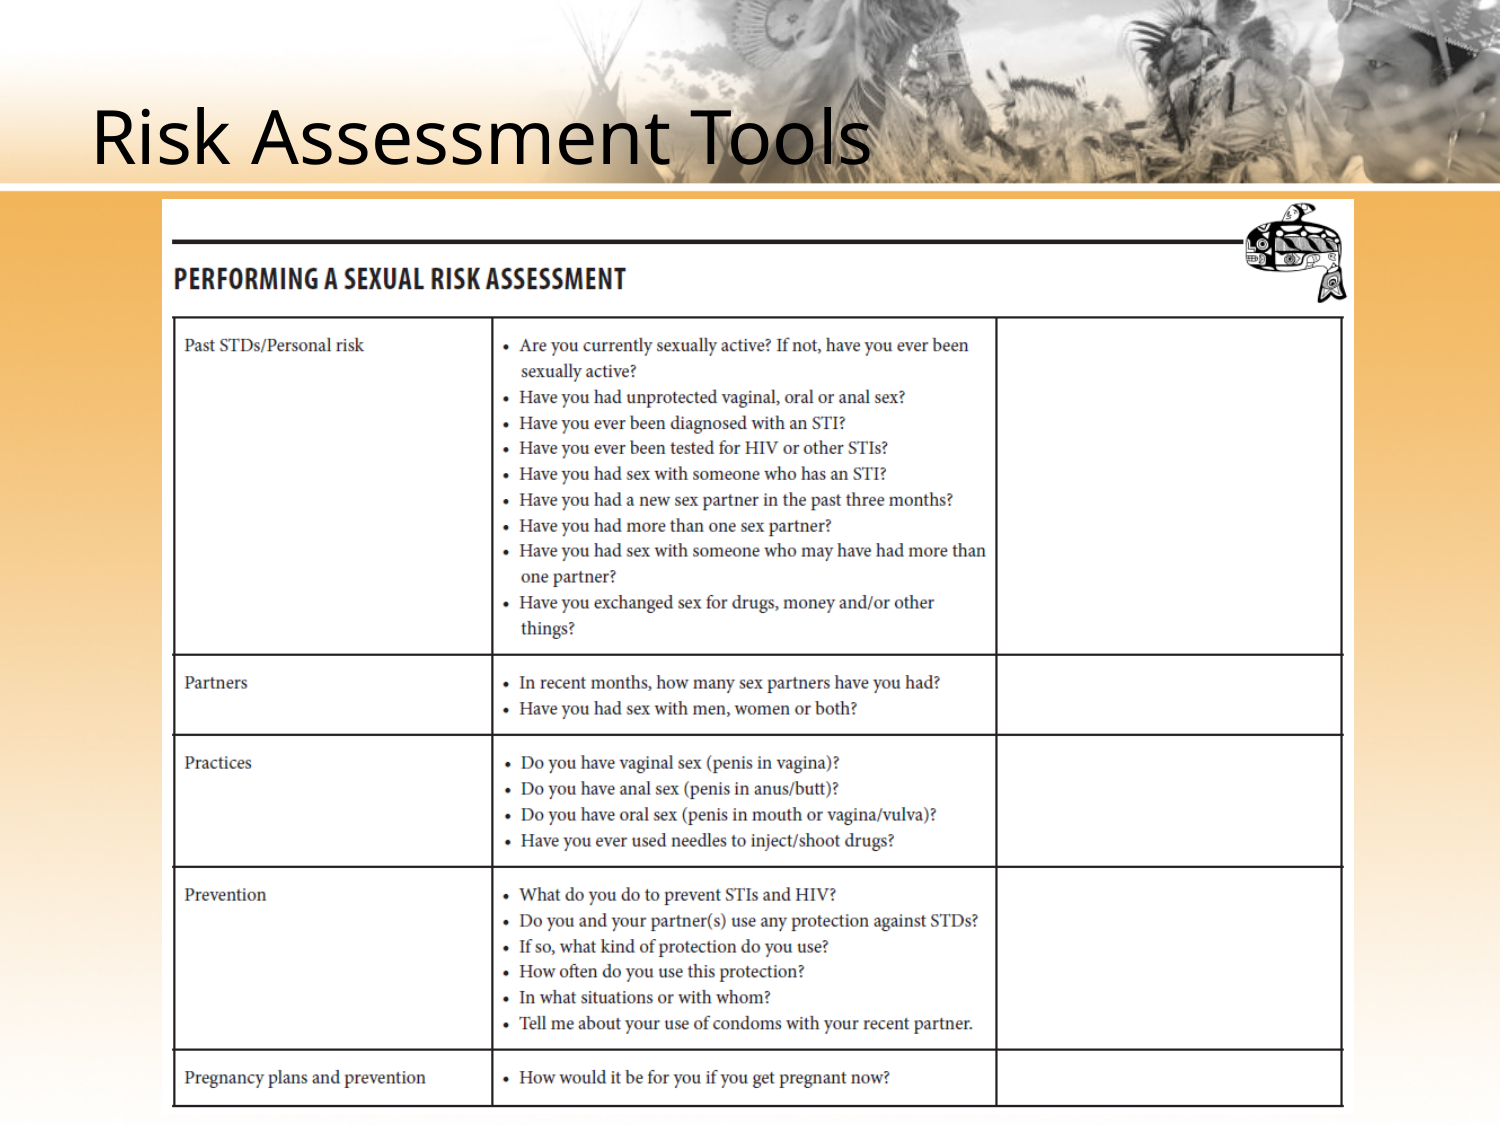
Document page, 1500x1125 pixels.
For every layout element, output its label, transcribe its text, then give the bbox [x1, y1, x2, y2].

title Risk Assessment Tools [74, 12, 1188, 188]
picture [0, 0, 1500, 1125]
